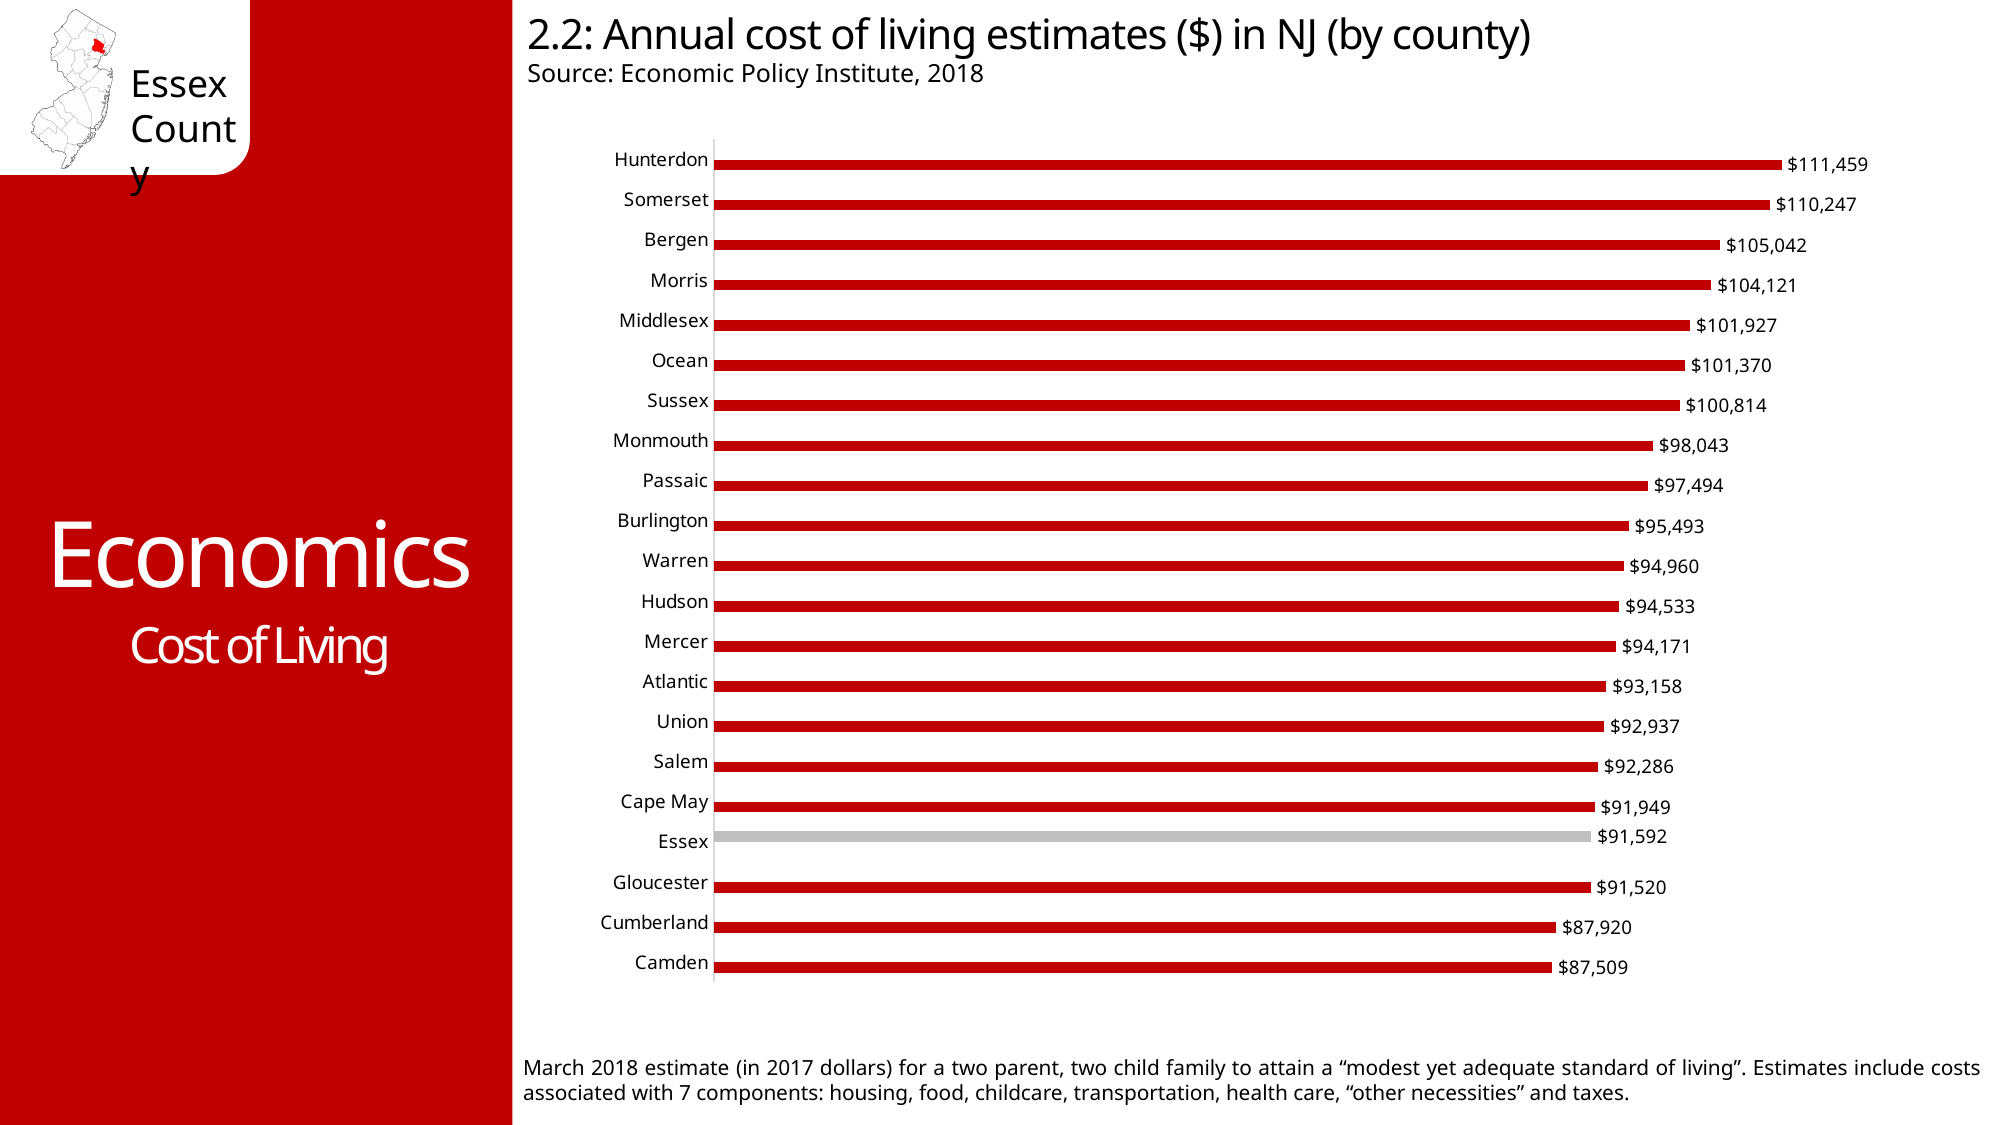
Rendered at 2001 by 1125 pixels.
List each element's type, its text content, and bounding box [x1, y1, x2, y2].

text_box March 2018 estimate (in 2017 dollars) for a two parent, two child family to attain a “modest yet adequate standard of living”. Estimates include costs associated with 7 components: housing, food, childcare, transportation, health care, “other necessities” and taxes. [508, 1047, 1996, 1113]
text_box Economics [3, 483, 517, 634]
text_box 2.2: Annual cost of living estimates ($) in NJ (by county) [512, 0, 1992, 65]
text_box Source: Economic Policy Institute, 2018 [512, 50, 1891, 95]
chart [556, 116, 1891, 1006]
picture [31, 9, 116, 169]
text_box Cost of Living [4, 571, 517, 723]
